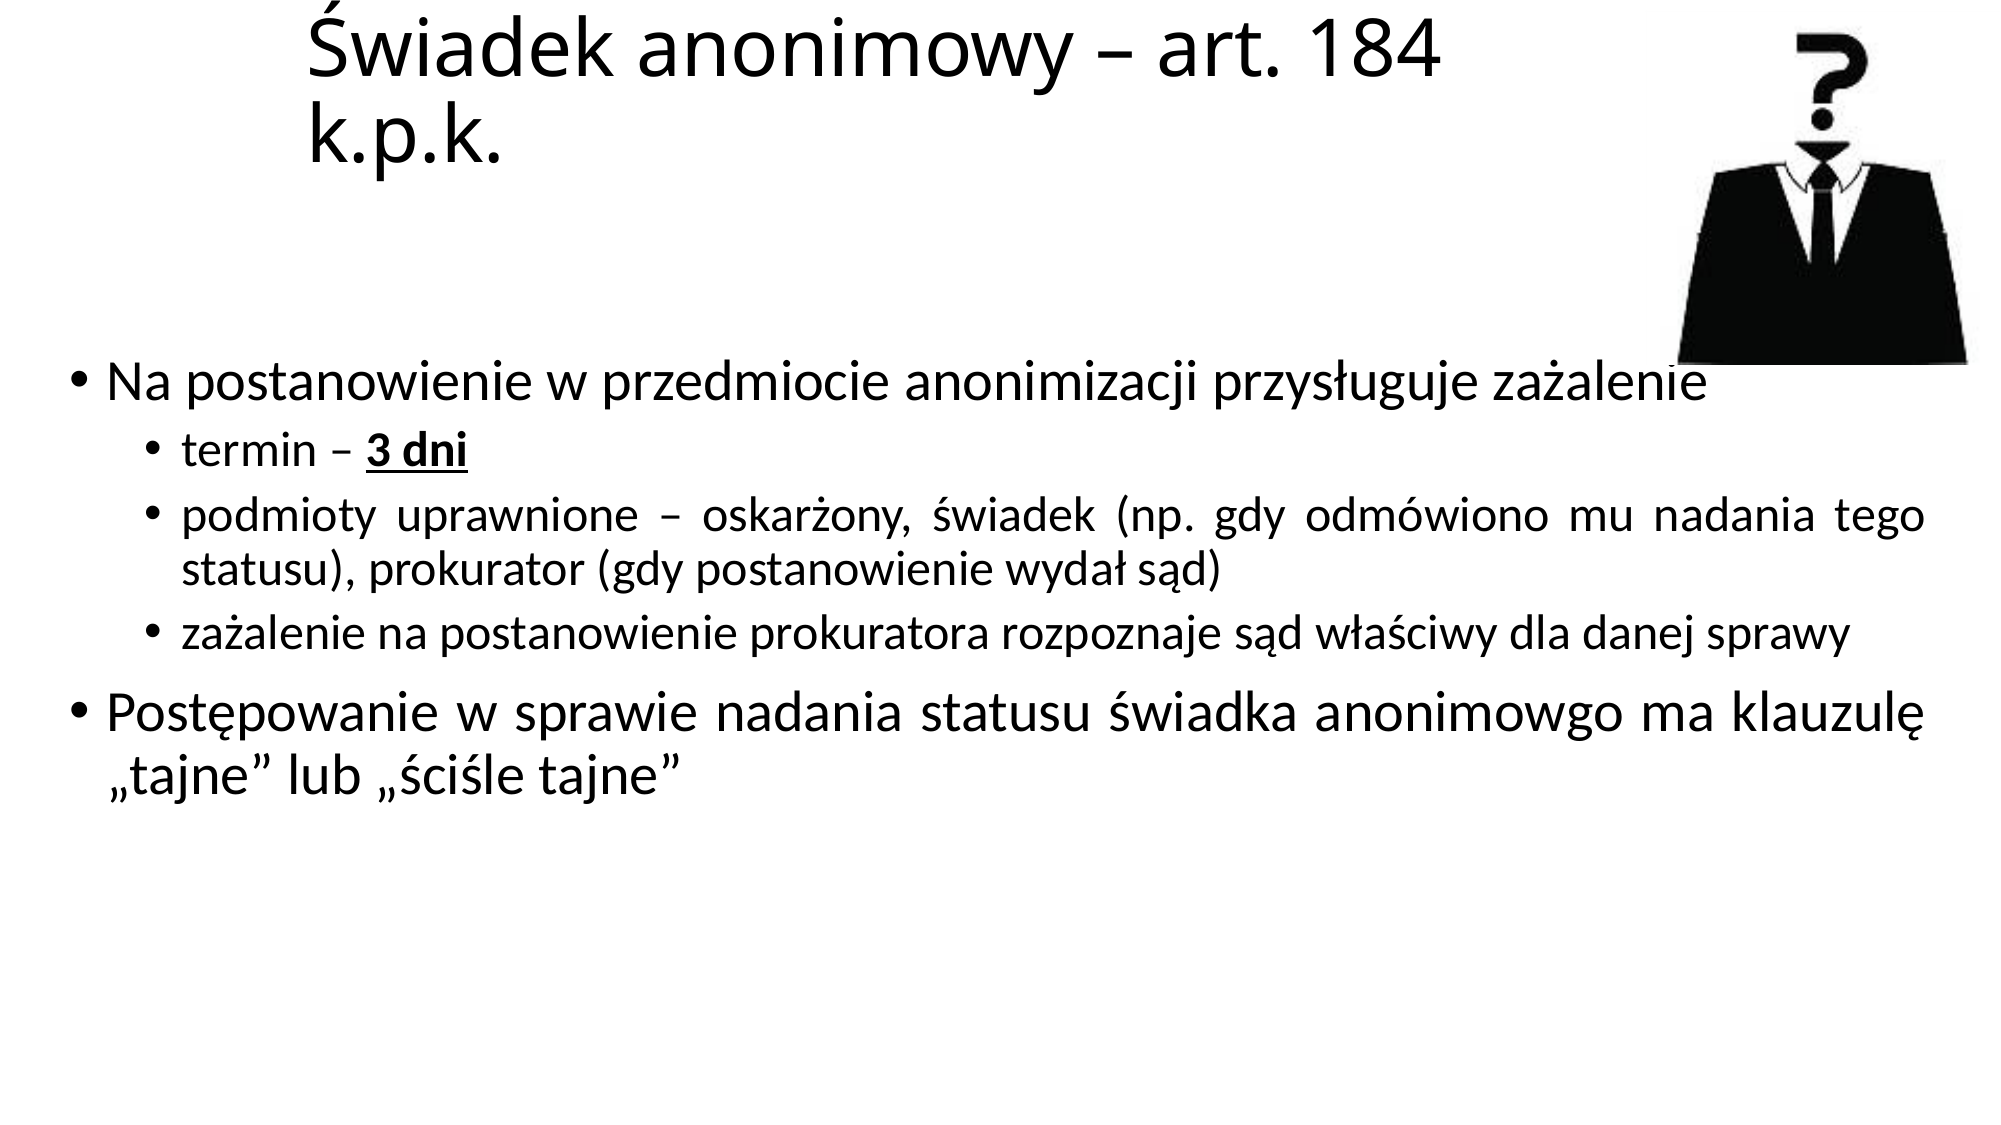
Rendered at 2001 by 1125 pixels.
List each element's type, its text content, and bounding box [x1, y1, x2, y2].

list Na postanowienie w przedmiocie anonimizacji przysługuje zażalenie termin – 3 dni podmioty uprawnione – oskarżony, świadek (np. gdy odmówiono mu nadania tego statusu), prokurator (gdy postanowienie wydał sąd) zażalenie na postanowienie prokuratora rozpoznaje sąd właściwy dla danej sprawy Postępowanie w sprawie nadania statusu świadka anonimowgo ma klauzulę „tajne” lub „ściśle tajne” [54, 342, 1942, 1125]
picture [1645, 10, 2000, 365]
title Świadek anonimowy – art. 184 k.p.k. [291, 0, 1638, 188]
